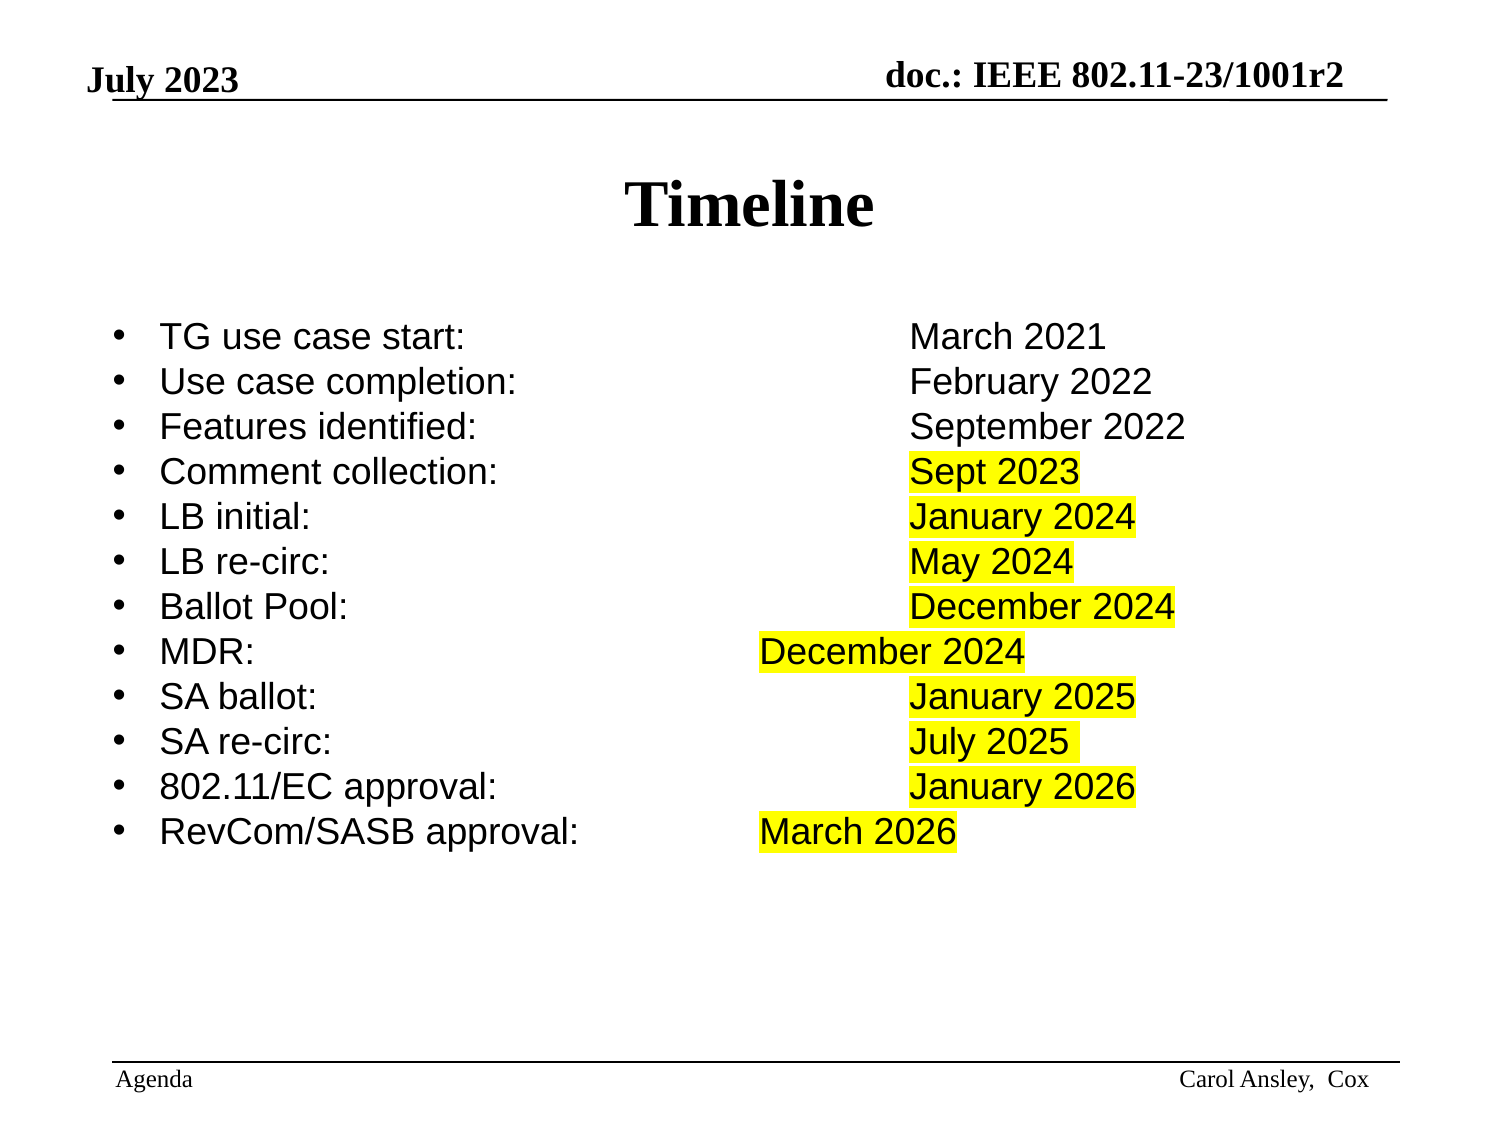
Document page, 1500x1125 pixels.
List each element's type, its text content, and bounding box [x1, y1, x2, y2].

title Timeline [111, 111, 1388, 286]
list TG use case start: March 2021 Use case completion: February 2022 Features identified: September 2022 Comment collection: Sept 2023 LB initial: January 2024 LB re-circ: May 2024 Ballot Pool: December 2024 MDR: December 2024 SA ballot: January 2025 SA re-circ: July 2025 802.11/EC approval: January 2026 RevCom/SASB approval: March 2026 [111, 286, 1388, 923]
